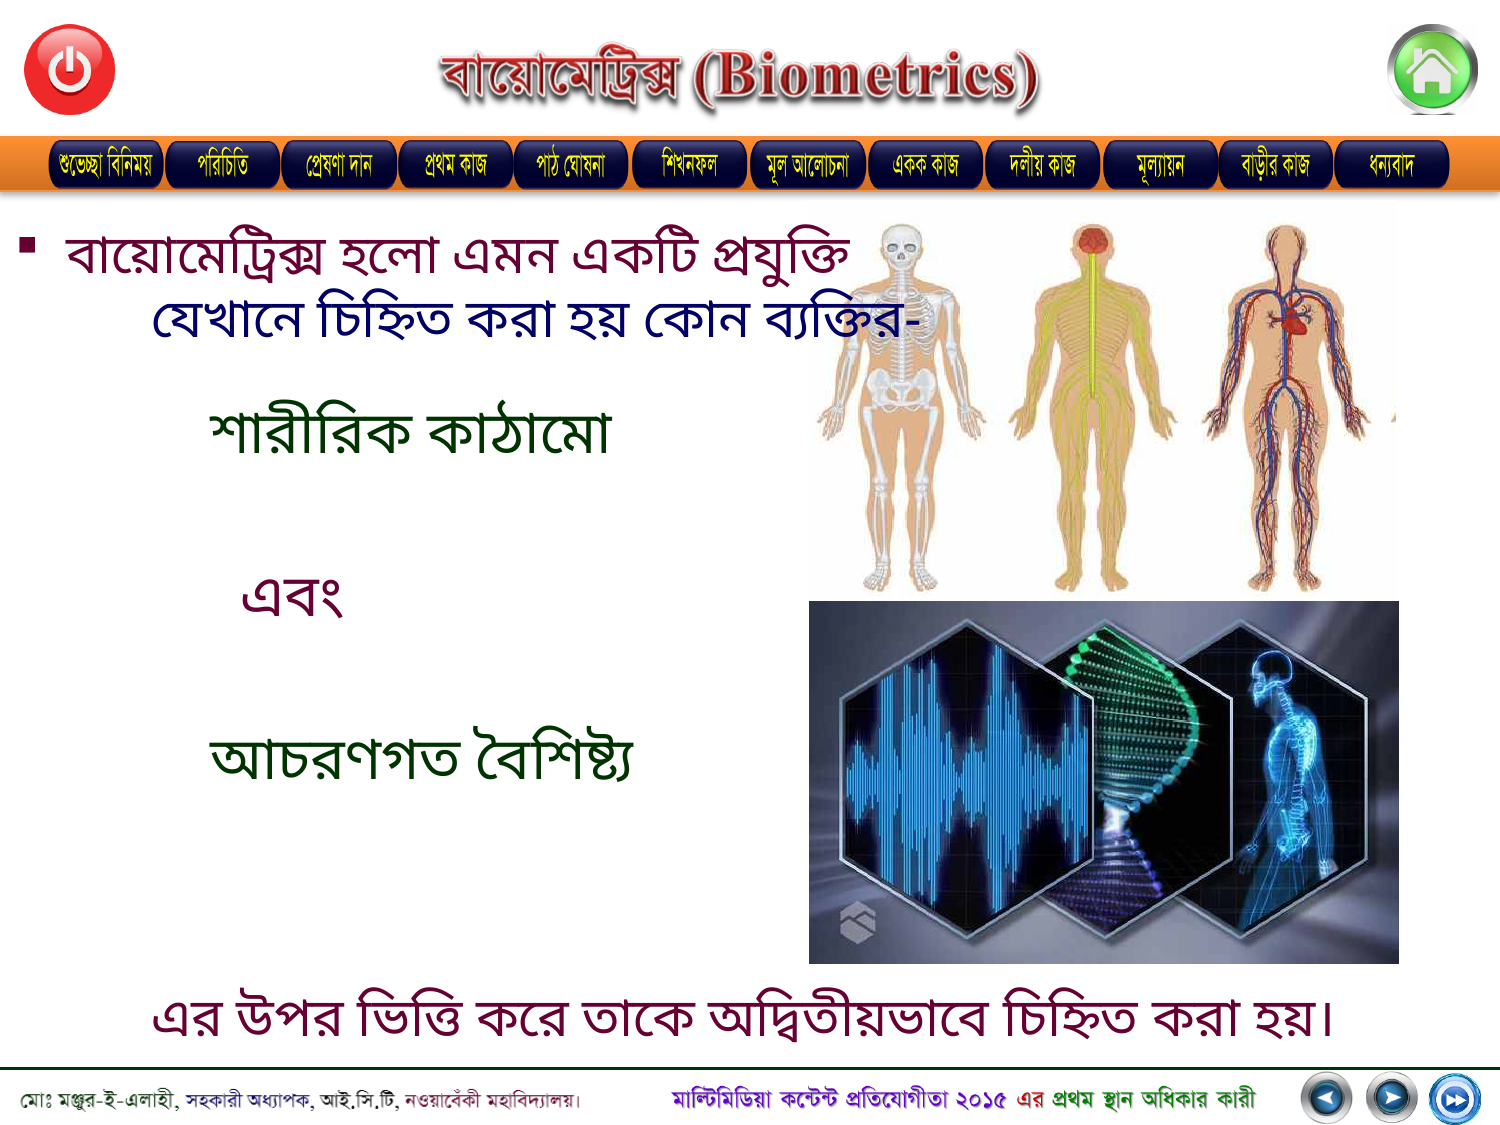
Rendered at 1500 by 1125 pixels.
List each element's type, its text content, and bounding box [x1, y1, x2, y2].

picture [806, 128, 1450, 965]
text_box শারীরিক কাঠামো এবং আচরণগত বৈশিষ্ট্য [0, 387, 700, 875]
picture [1300, 1071, 1353, 1124]
picture [657, 1081, 1272, 1116]
picture [47, 24, 1101, 201]
picture [1365, 1071, 1418, 1124]
text_box বায়োমেট্রিক্স হলো এমন একটি প্রযুক্তি যেখানে চিহ্নিত করা হয় কোন ব্যক্তির- এর উপর ভিত্তি করে তাকে অদ্বিতীয়ভাবে চিহ্নিত করা হয়। [0, 213, 1500, 1063]
picture [2, 1069, 603, 1125]
picture [24, 24, 115, 115]
picture [1428, 1072, 1482, 1125]
picture [1387, 24, 1478, 115]
